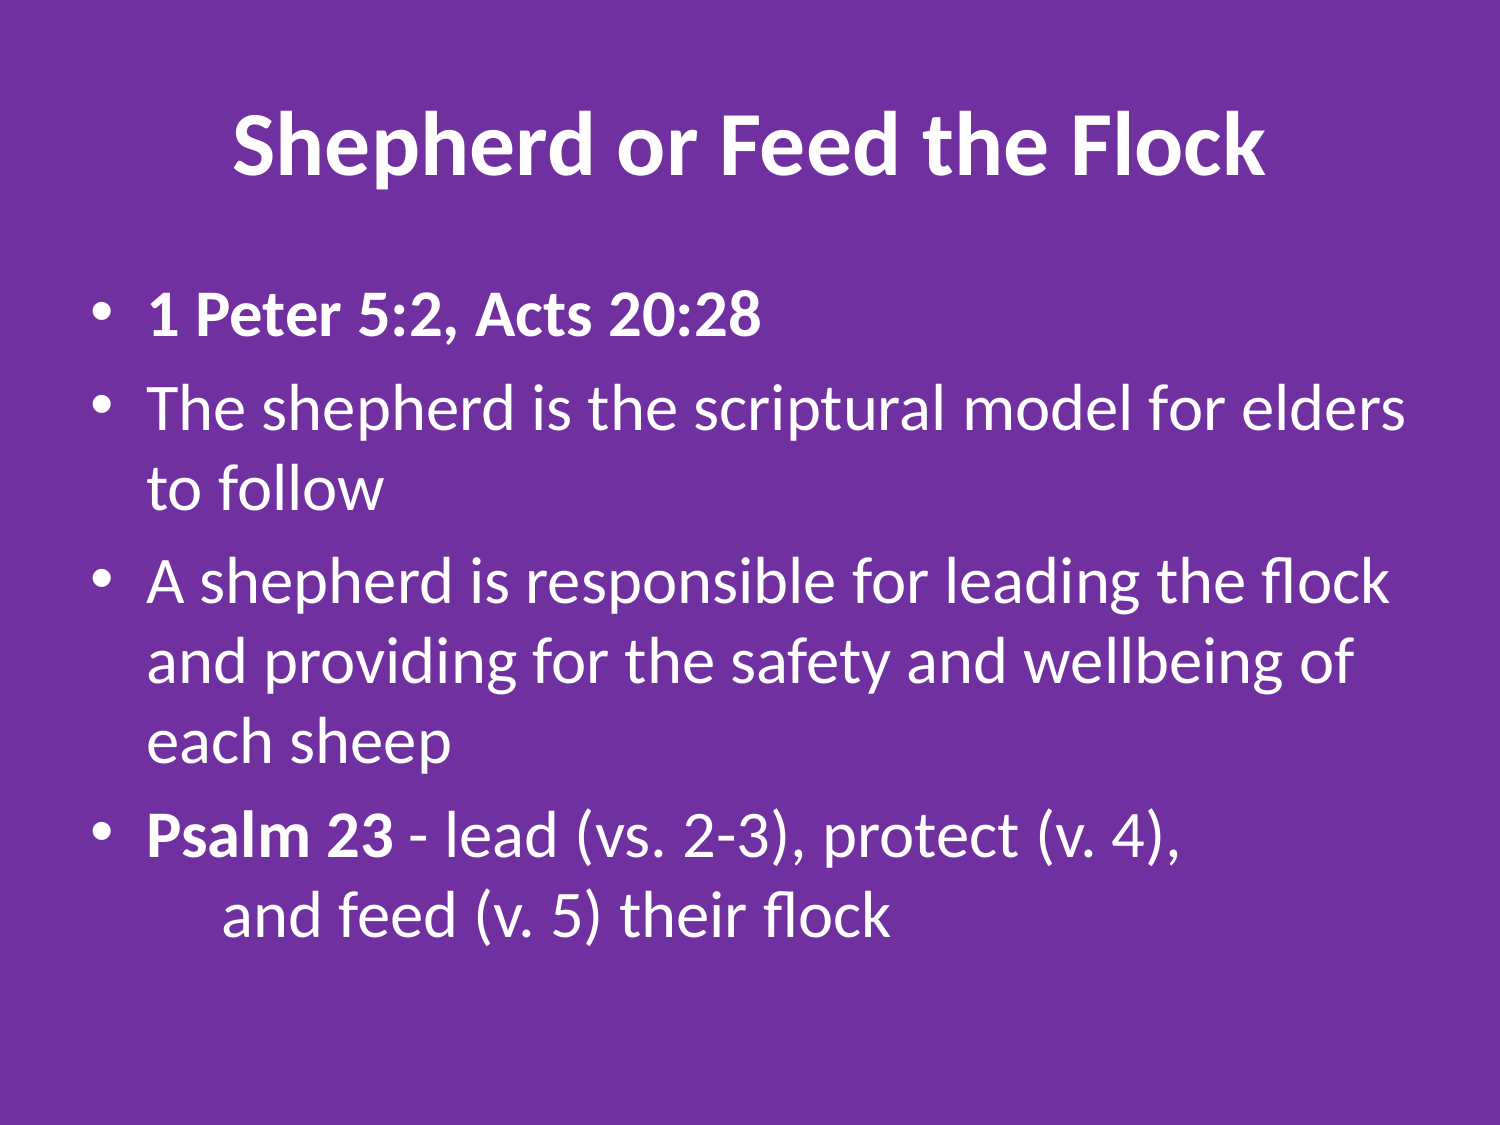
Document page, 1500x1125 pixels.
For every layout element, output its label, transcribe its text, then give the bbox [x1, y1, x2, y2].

list 1 Peter 5:2, Acts 20:28 The shepherd is the scriptural model for elders to follow A shepherd is responsible for leading the flock and providing for the safety and wellbeing of each sheep Psalm 23 - lead (vs. 2-3), protect (v. 4), and feed (v. 5) their flock [75, 262, 1425, 1005]
title Shepherd or Feed the Flock [75, 45, 1425, 233]
